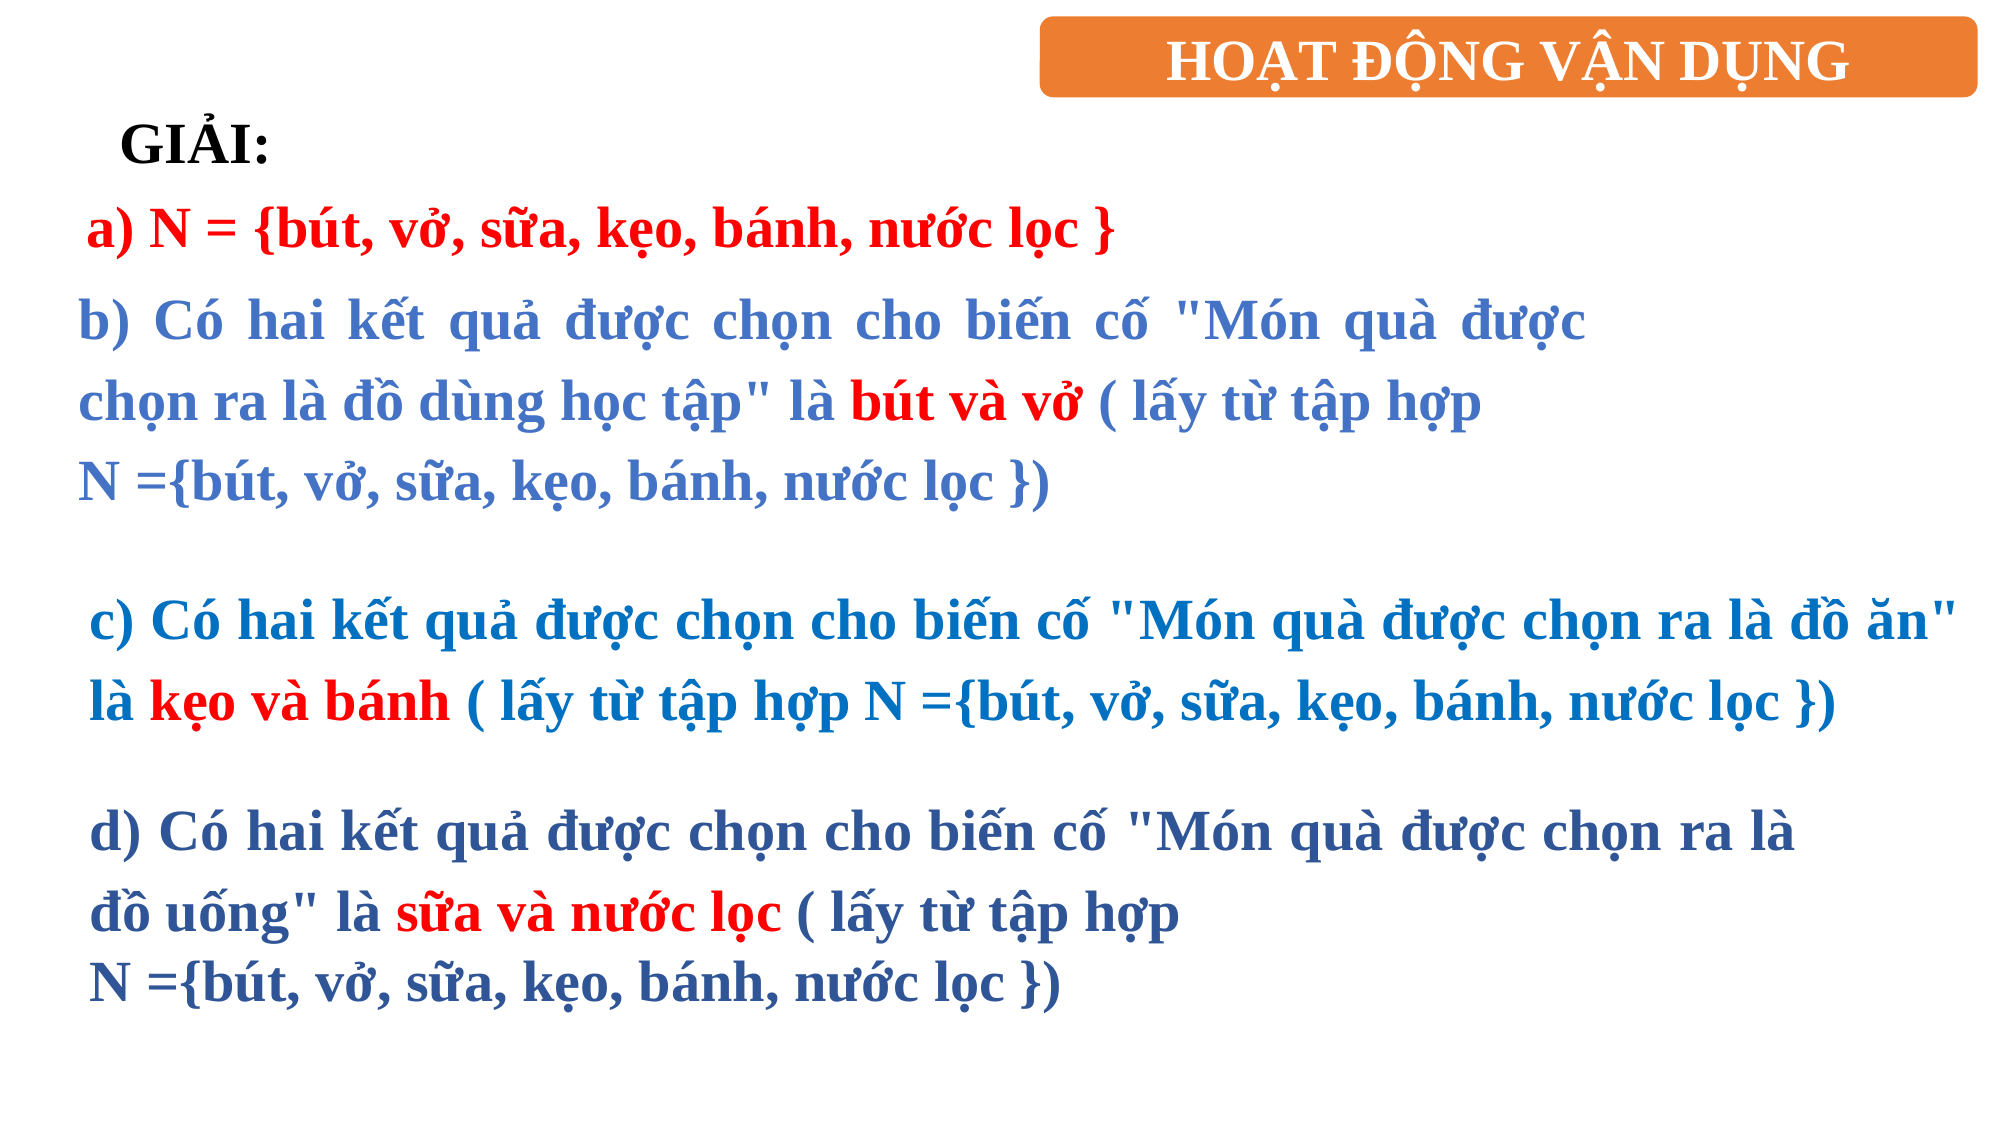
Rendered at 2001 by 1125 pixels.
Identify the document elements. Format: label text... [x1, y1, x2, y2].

text_box a) N = {bút, vở, sữa, kẹo, bánh, nước lọc } [71, 170, 1133, 267]
text_box GIẢI: [105, 97, 995, 170]
text_box HOẠT ĐỘNG VẬN DỤNG [1038, 15, 1979, 99]
text_box b) Có hai kết quả được chọn cho biến cố "Món quà được chọn ra là đồ dùng học tập" là bút và vở ( lấy từ tập hợp N ={bút, vở, sữa, kẹo, bánh, nước lọc }) [64, 263, 1603, 520]
text_box c) Có hai kết quả được chọn cho biến cố "Món quà được chọn ra là đồ ăn" là kẹo và bánh ( lấy từ tập hợp N ={bút, vở, sữa, kẹo, bánh, nước lọc }) [74, 563, 1978, 740]
text_box d) Có hai kết quả được chọn cho biến cố "Món quà được chọn ra là đồ uống" là sữa và nước lọc ( lấy từ tập hợp N ={bút, vở, sữa, kẹo, bánh, nước lọc }) [74, 774, 1813, 1021]
